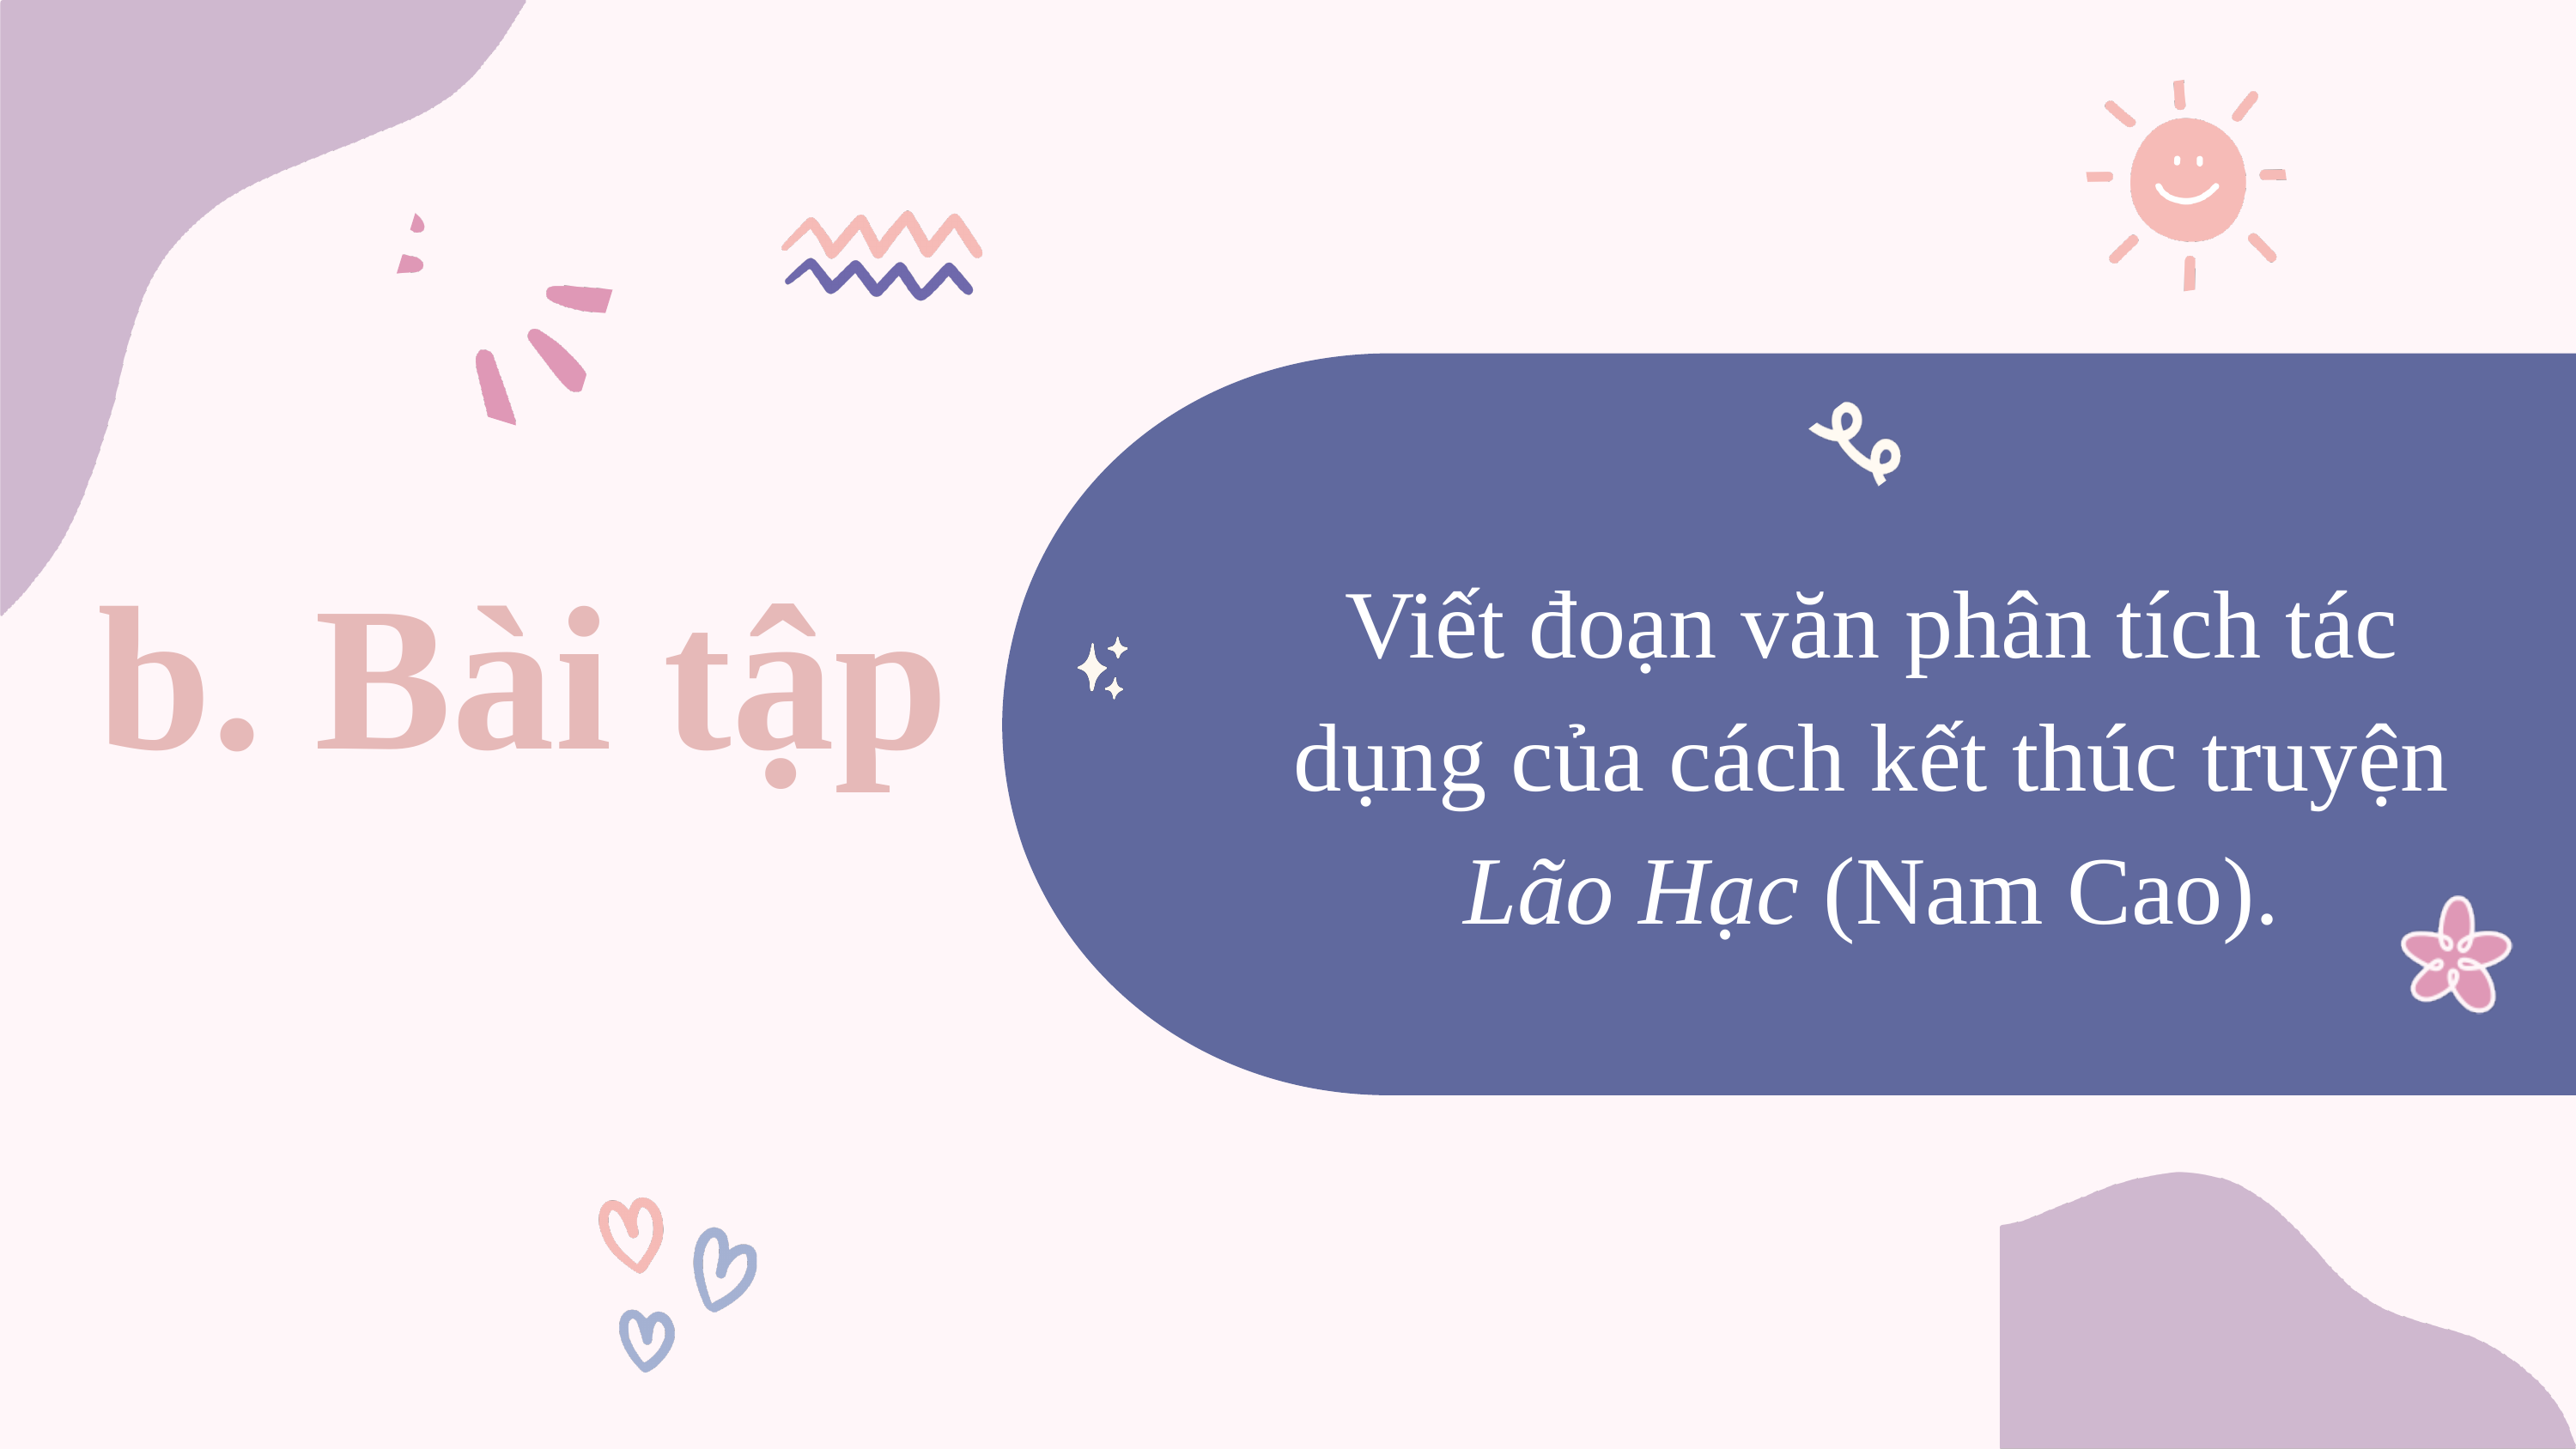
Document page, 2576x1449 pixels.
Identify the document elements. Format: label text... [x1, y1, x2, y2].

text_box [2167, 67, 2300, 294]
text_box [1076, 635, 1128, 700]
text_box b. Bài tập [97, 543, 1128, 790]
text_box Viết đoạn văn phân tích tác dụng của cách kết thúc truyện Lão Hạc (Nam Cao). [1230, 537, 1412, 950]
text_box Viết đoạn văn phân tích tác dụng của cách kết thúc truyện Lão Hạc (Nam Cao). [2167, 537, 2513, 950]
text_box [2167, 1172, 2576, 1449]
text_box [781, 209, 983, 303]
text_box [526, 216, 626, 441]
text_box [1418, 0, 2160, 1449]
text_box [597, 1195, 757, 1373]
text_box [2400, 950, 2513, 1015]
text_box [0, 0, 526, 616]
